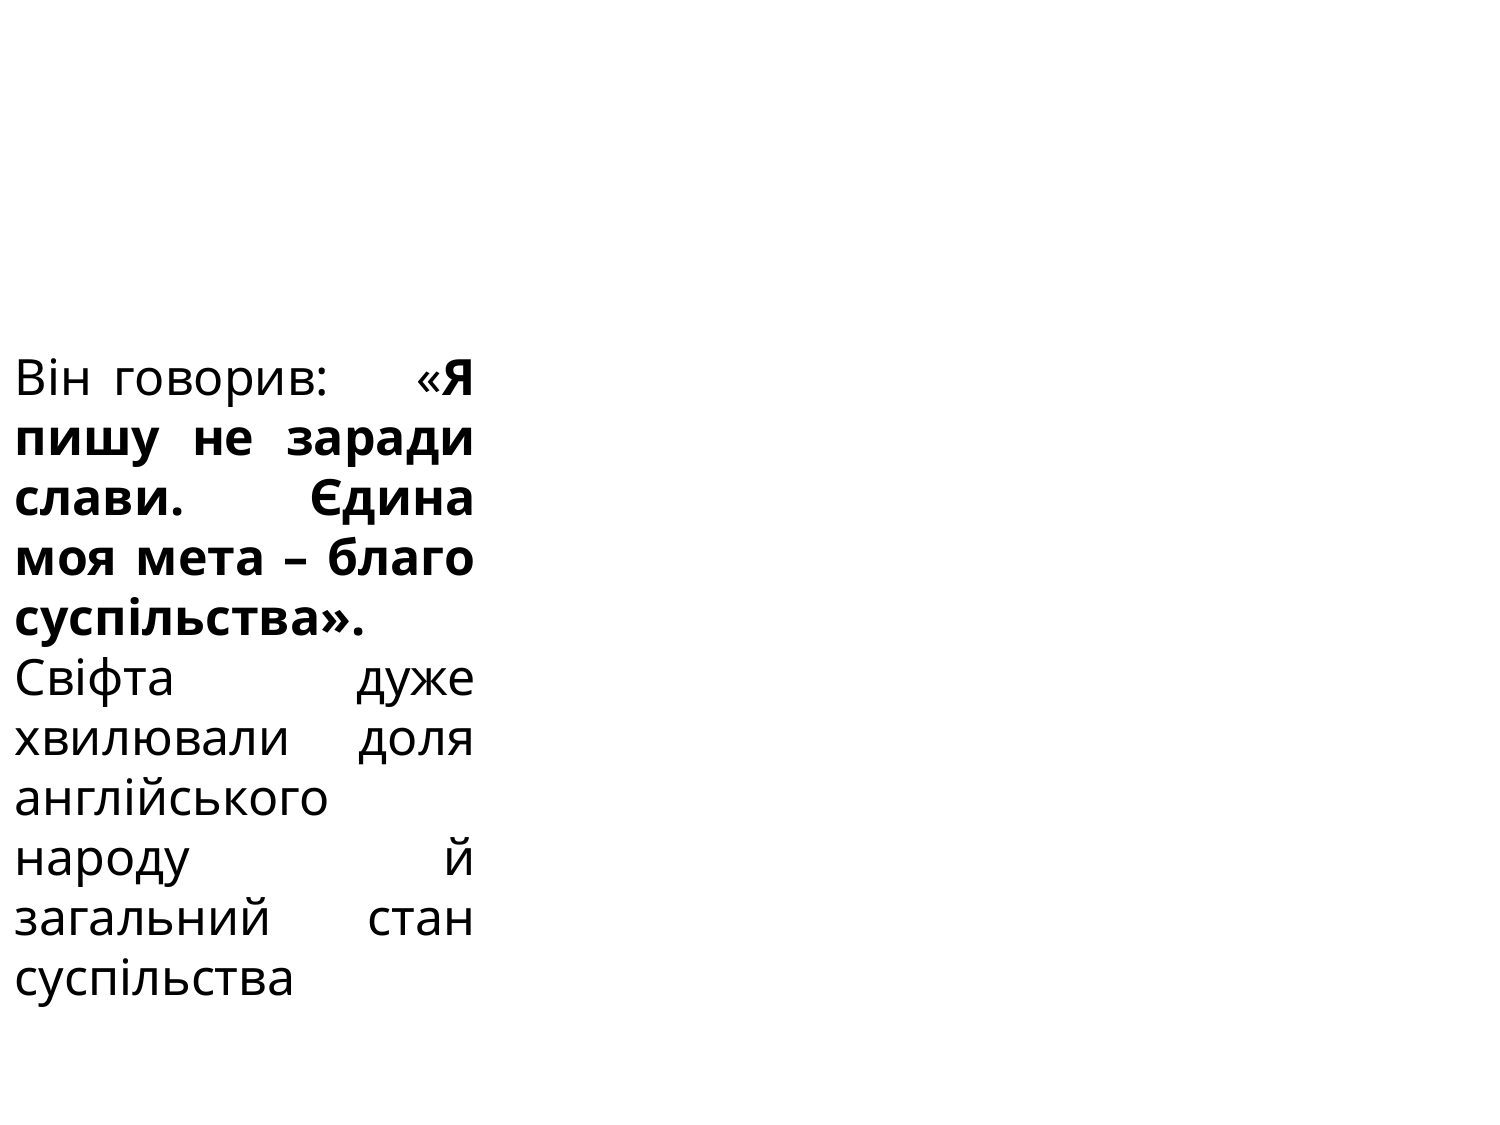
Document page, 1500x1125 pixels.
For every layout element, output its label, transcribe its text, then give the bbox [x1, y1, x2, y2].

text_box Він говорив: «Я пишу не заради слави. Єдина моя мета – благо суспільства». Свіфта дуже хвилювали доля англійського народу й загальний стан суспільства [0, 338, 491, 1013]
